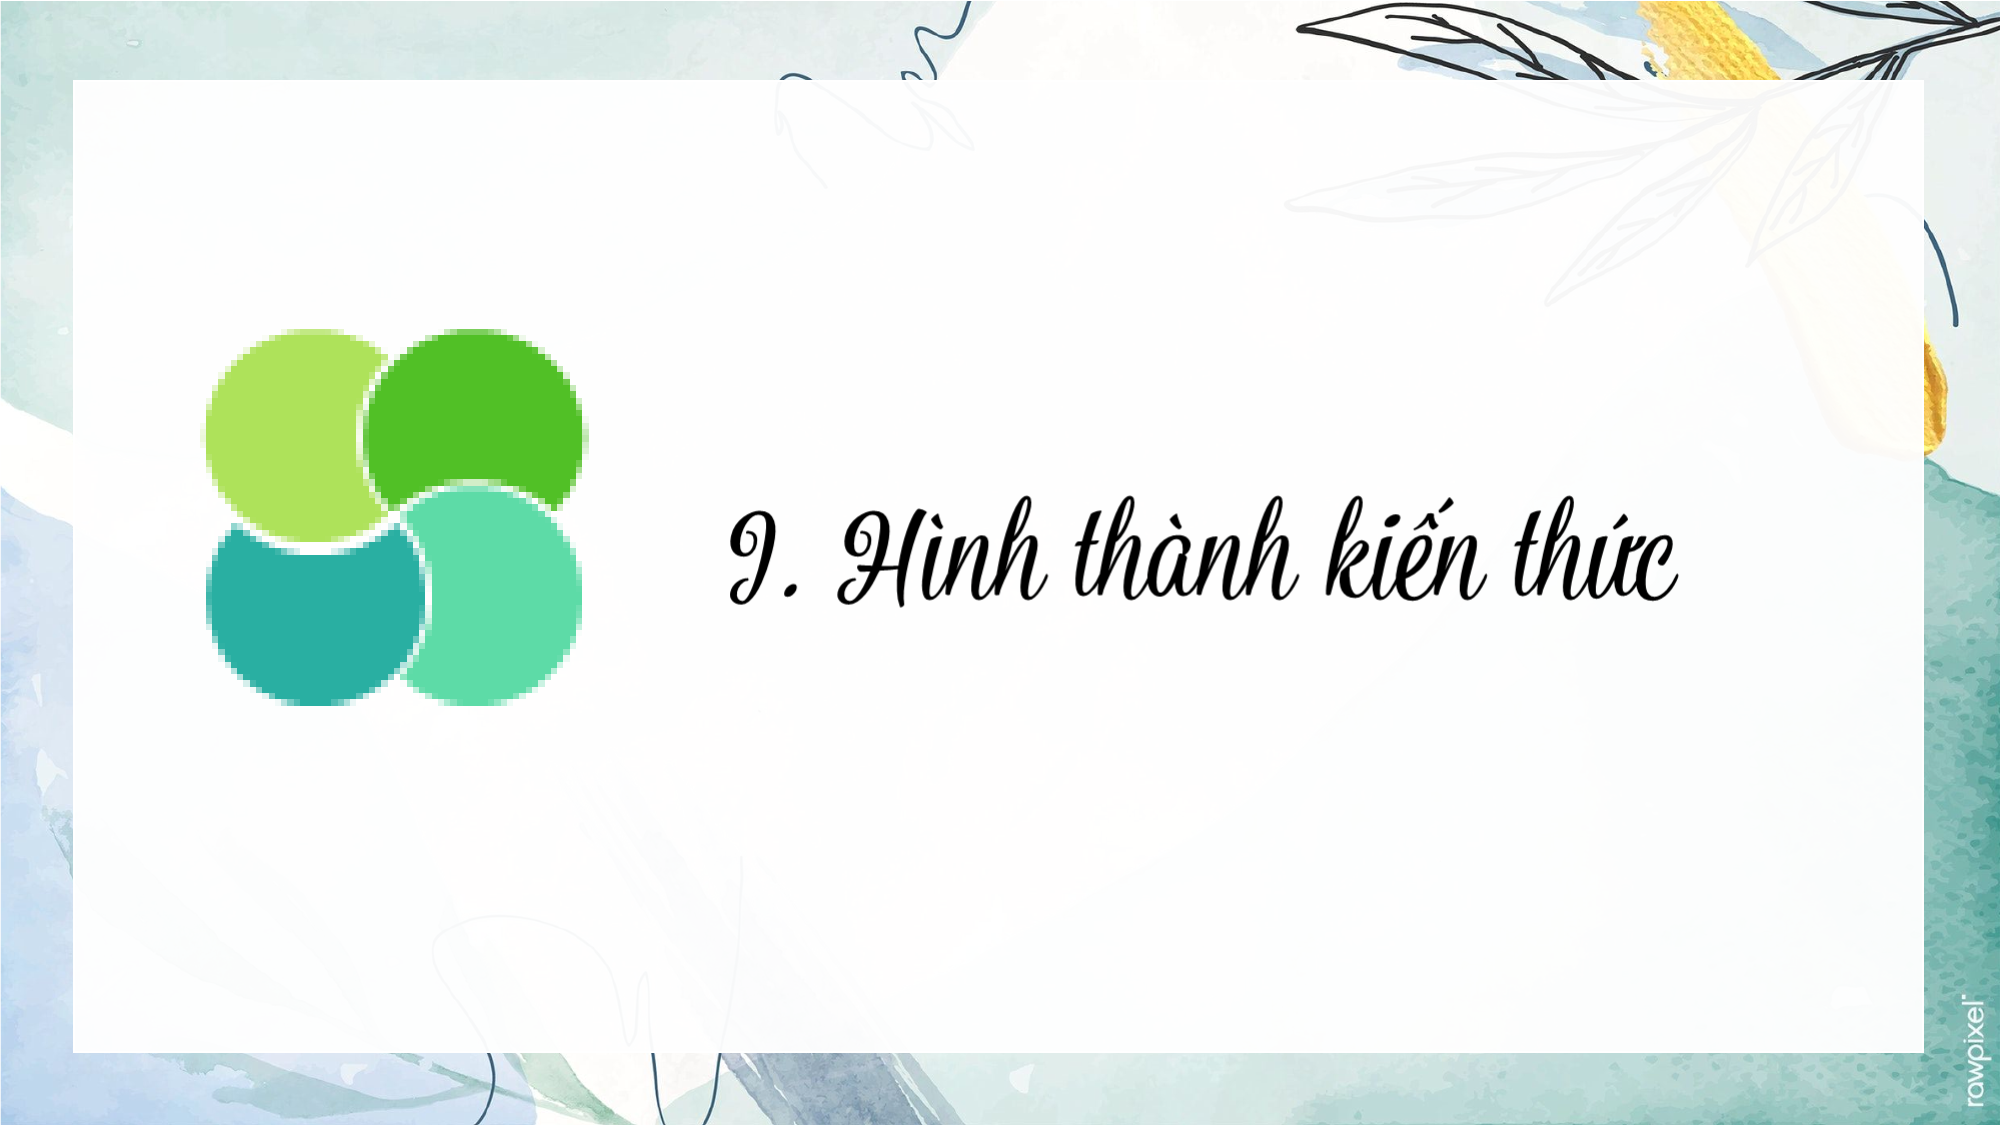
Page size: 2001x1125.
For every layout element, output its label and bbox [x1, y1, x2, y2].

text_box [73, 80, 437, 1053]
picture [3, 0, 2000, 1125]
text_box [1563, 80, 1924, 1053]
